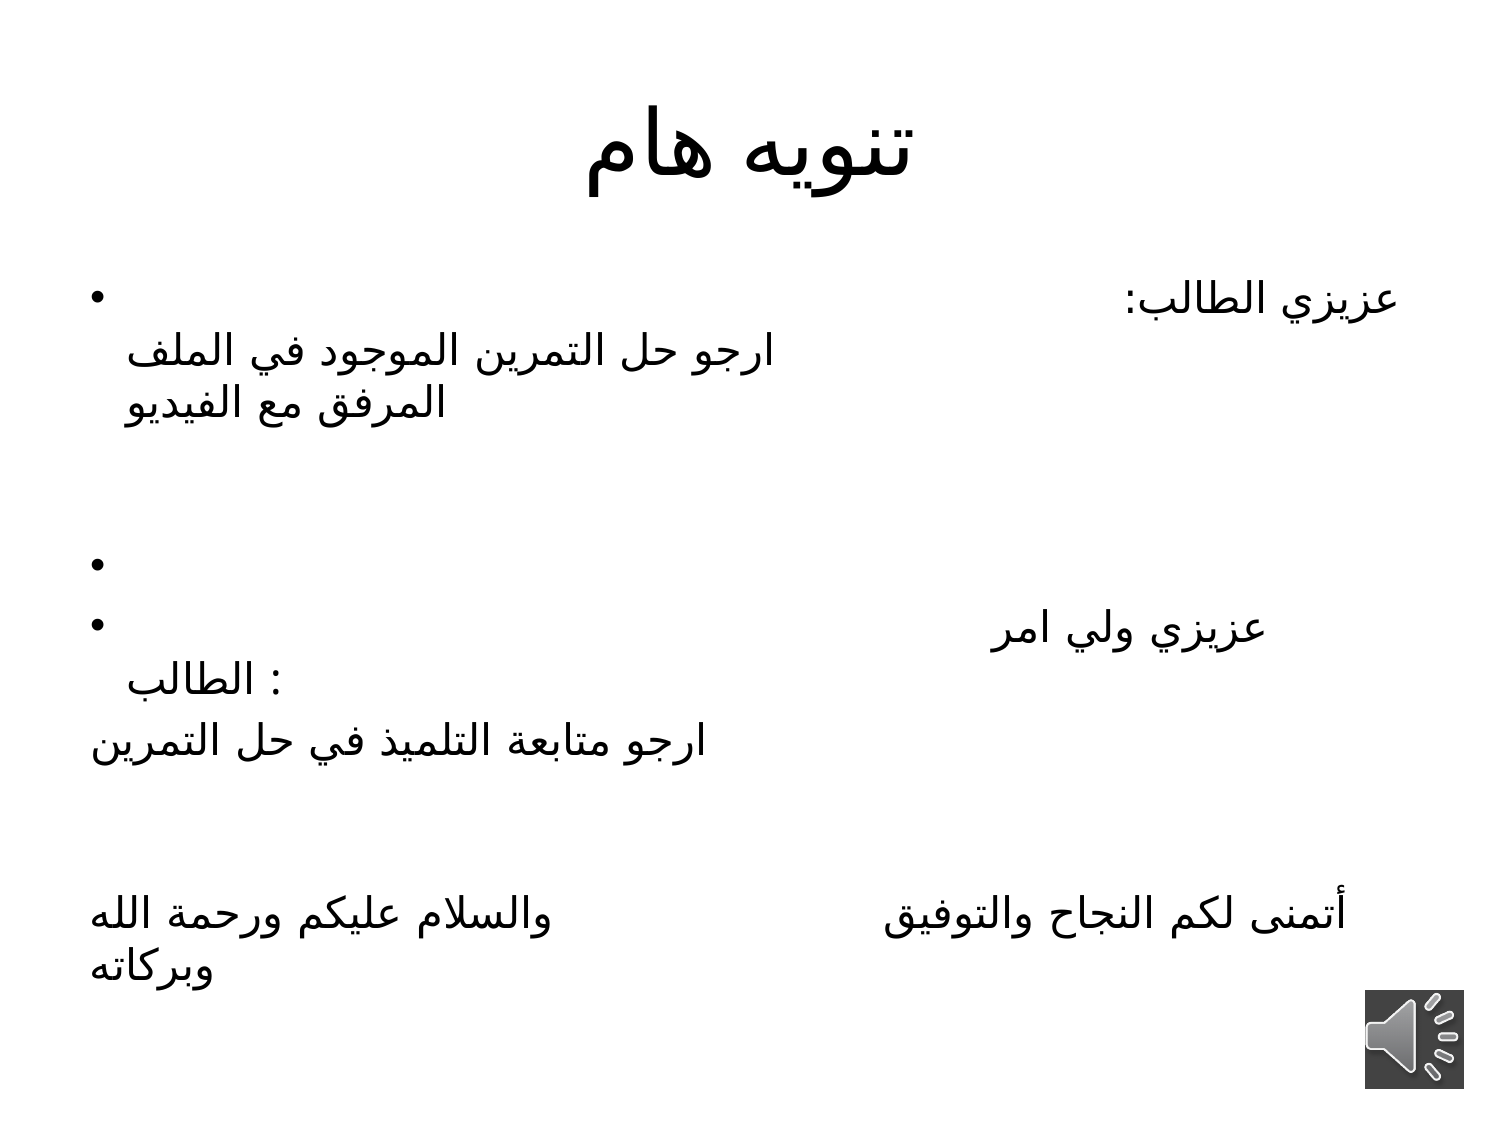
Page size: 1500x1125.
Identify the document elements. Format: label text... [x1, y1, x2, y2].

picture [1364, 989, 1465, 1090]
list عزيزي الطالب: ارجو حل التمرين الموجود في الملف المرفق مع الفيديو عزيزي ولي امر الطالب : ارجو متابعة التلميذ في حل التمرين أتمنى لكم النجاح والتوفيق والسلام عليكم ورحمة الله وبركاته [75, 262, 1425, 1005]
title تنويه هام [75, 45, 1425, 233]
